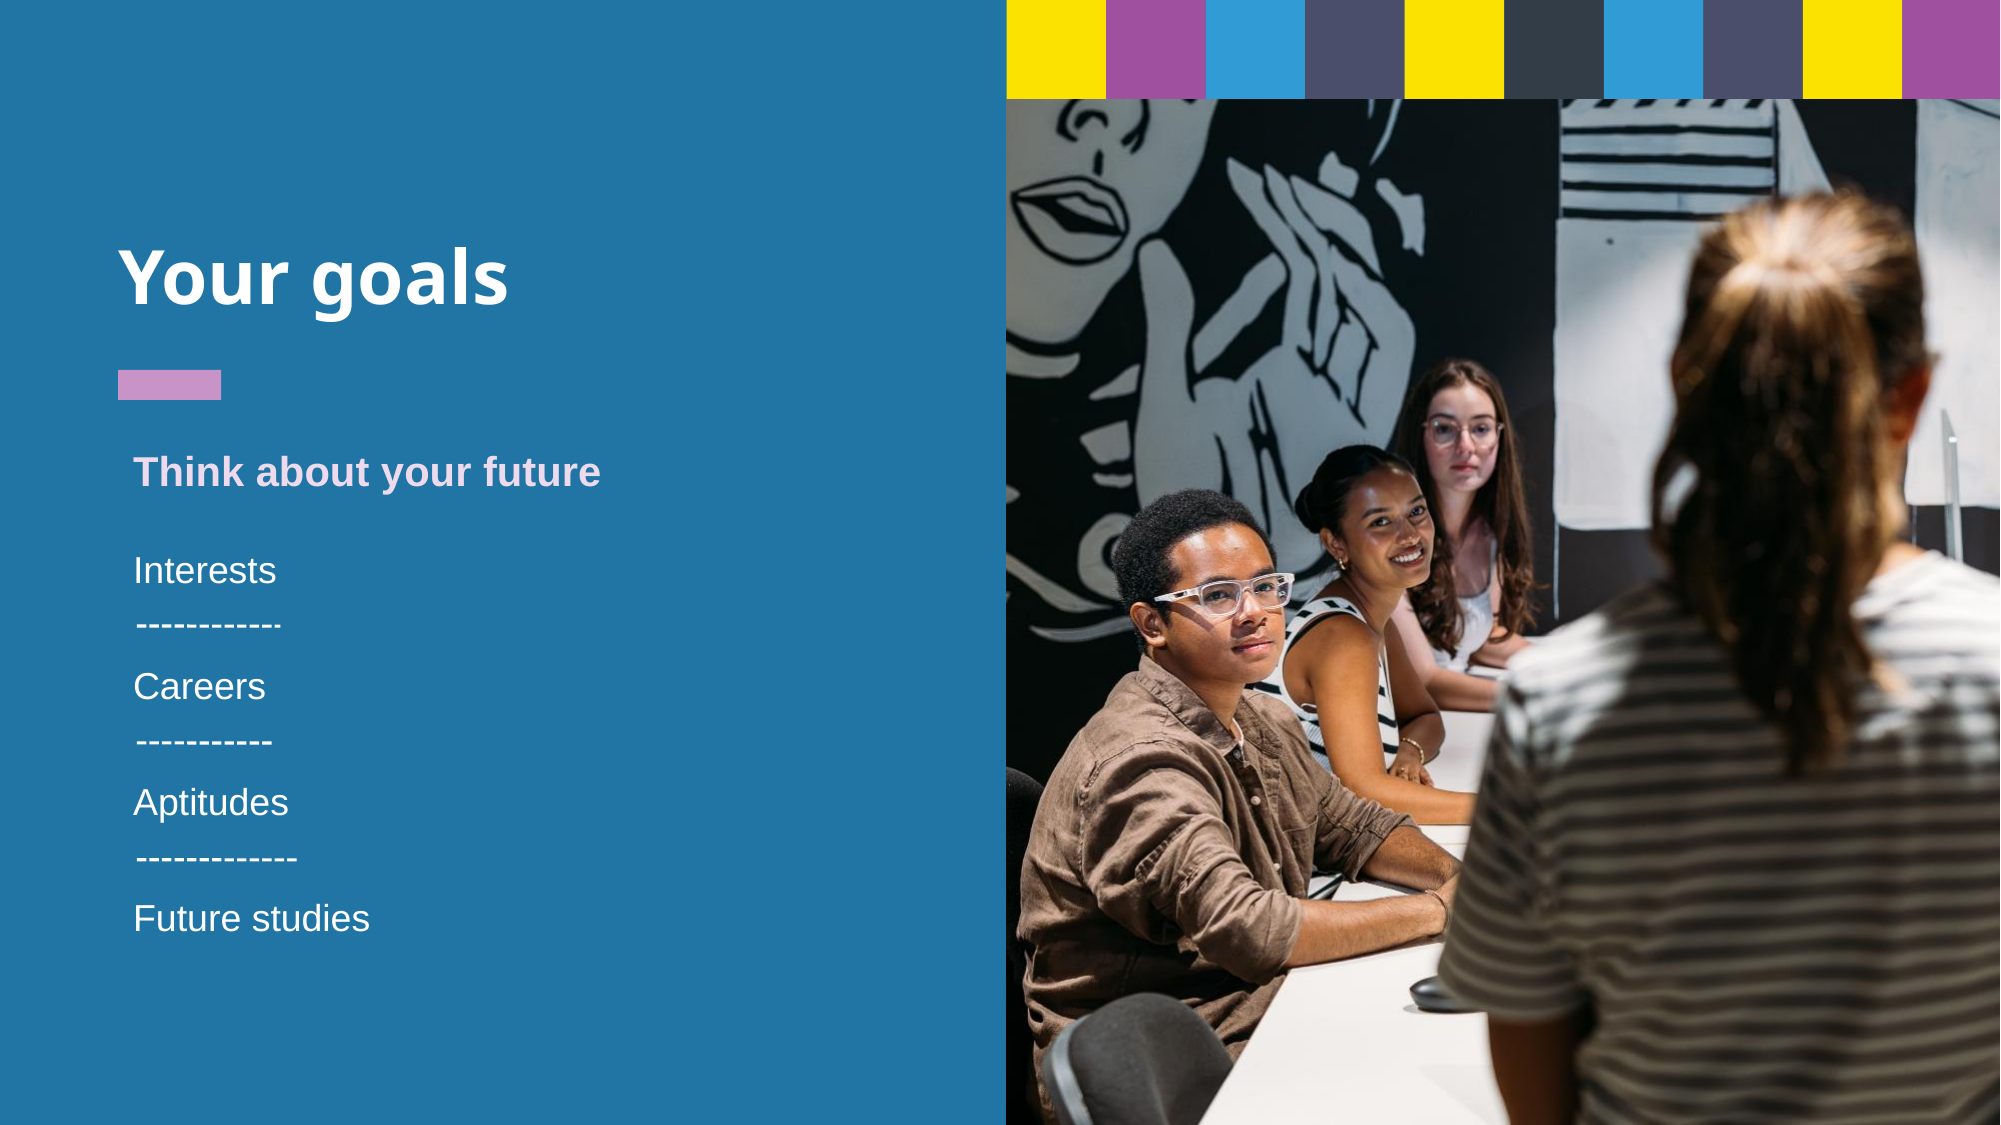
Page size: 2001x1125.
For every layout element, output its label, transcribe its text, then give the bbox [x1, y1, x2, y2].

picture [1006, 99, 2000, 1125]
list Think about your future Interests Careers Aptitudes Future studies [118, 443, 941, 975]
title Your goals [118, 90, 869, 327]
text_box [136, 625, 299, 860]
